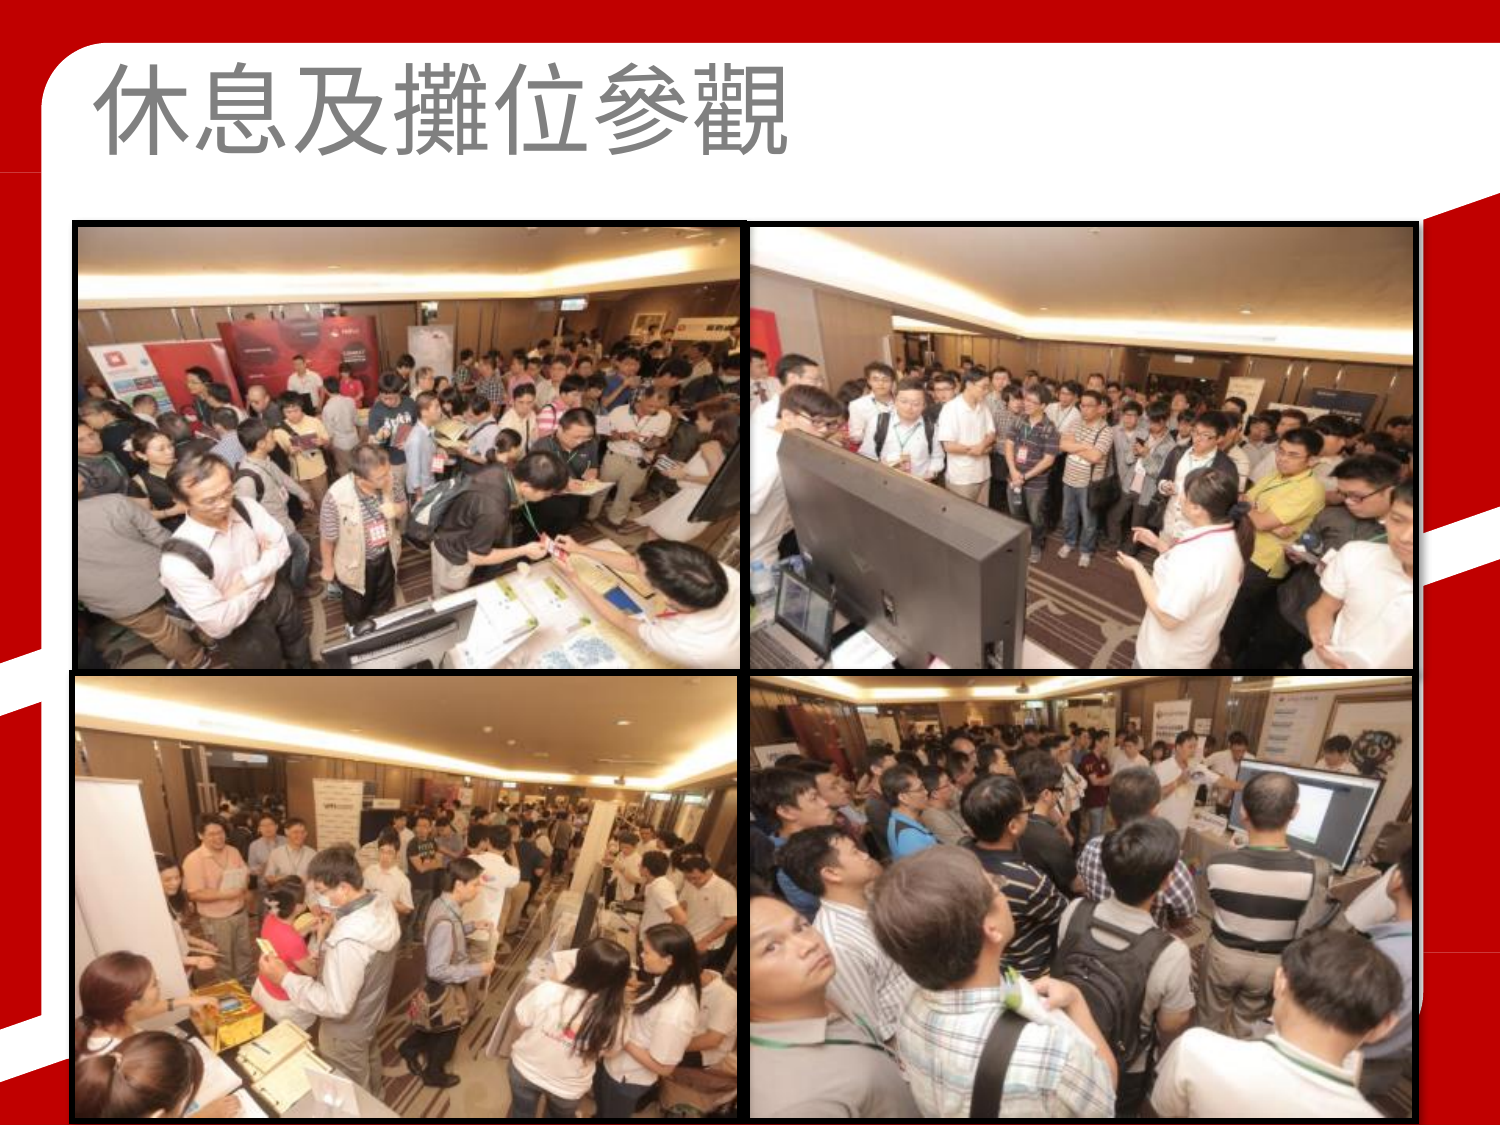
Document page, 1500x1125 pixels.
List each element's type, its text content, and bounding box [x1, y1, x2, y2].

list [77, 226, 741, 669]
title 休息及攤位參觀 [76, 42, 1500, 173]
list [749, 226, 1413, 669]
picture [74, 675, 738, 1118]
picture [749, 675, 1413, 1118]
